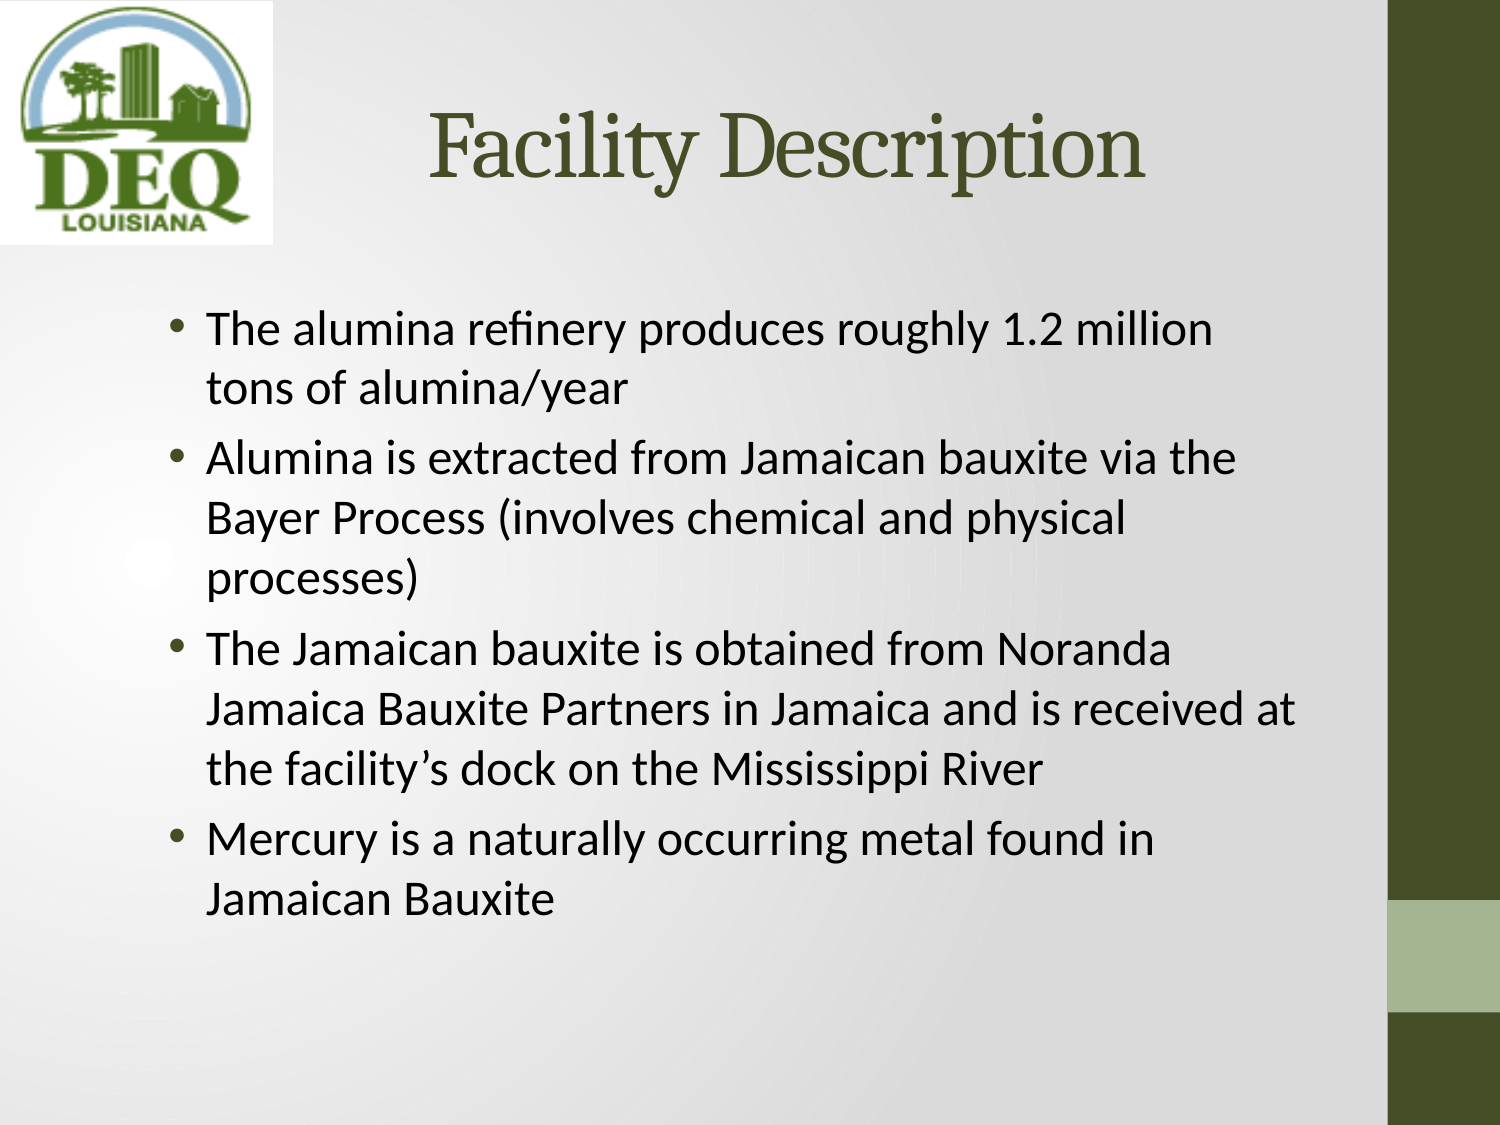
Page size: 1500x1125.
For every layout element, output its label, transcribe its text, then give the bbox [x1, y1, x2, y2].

title Facility Description [285, 45, 1325, 233]
picture [0, 1, 274, 245]
list The alumina refinery produces roughly 1.2 million tons of alumina/year Alumina is extracted from Jamaican bauxite via the Bayer Process (involves chemical and physical processes) The Jamaican bauxite is obtained from Noranda Jamaica Bauxite Partners in Jamaica and is received at the facility’s dock on the Mississippi River Mercury is a naturally occurring metal found in Jamaican Bauxite [134, 287, 1313, 1075]
